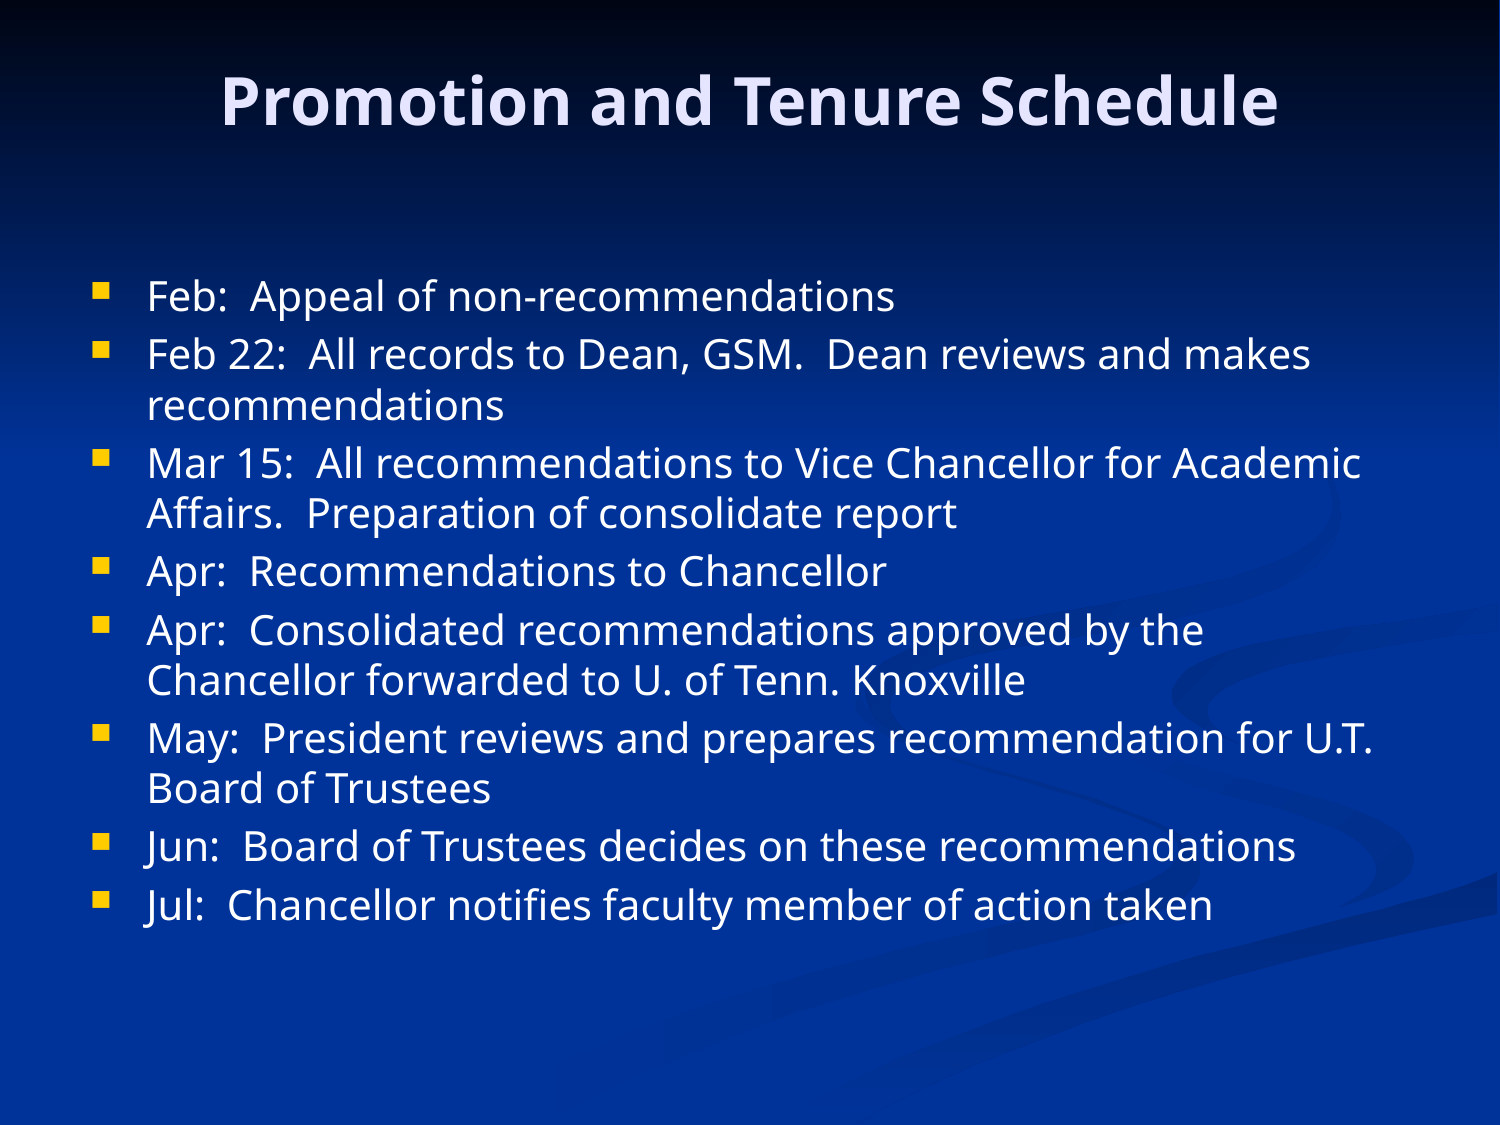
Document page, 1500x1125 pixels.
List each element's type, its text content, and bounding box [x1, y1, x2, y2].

list Feb: Appeal of non-recommendations Feb 22: All records to Dean, GSM. Dean reviews and makes recommendations Mar 15: All recommendations to Vice Chancellor for Academic Affairs. Preparation of consolidate report Apr: Recommendations to Chancellor Apr: Consolidated recommendations approved by the Chancellor forwarded to U. of Tenn. Knoxville May: President reviews and prepares recommendation for U.T. Board of Trustees Jun: Board of Trustees decides on these recommendations Jul: Chancellor notifies faculty member of action taken [74, 262, 1426, 1006]
title Promotion and Tenure Schedule [74, 44, 1426, 233]
